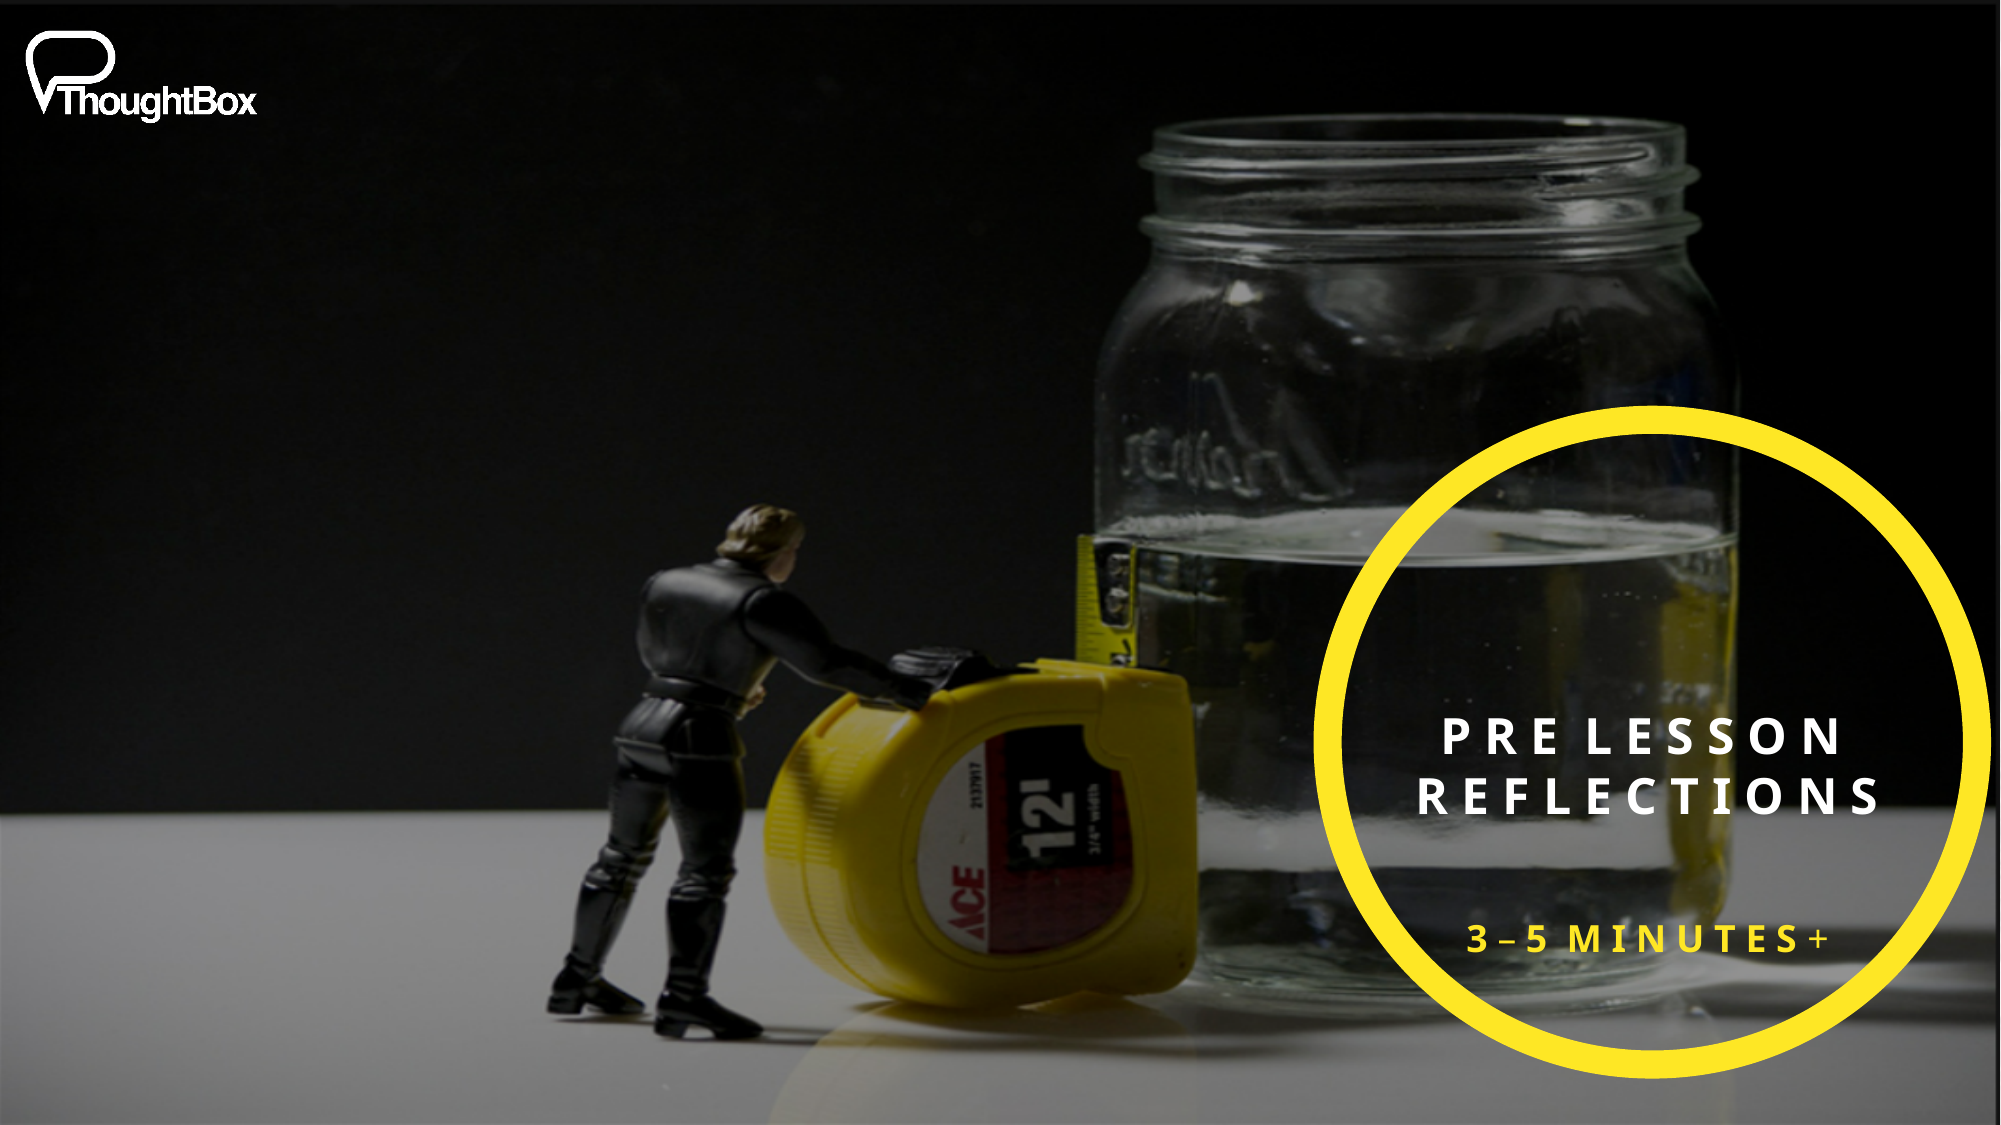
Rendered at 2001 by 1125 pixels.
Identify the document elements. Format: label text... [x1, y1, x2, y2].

text_box [0, 0, 2000, 1125]
picture [23, 28, 258, 124]
text_box [1326, 418, 1979, 860]
text_box [1419, 968, 1886, 1066]
text_box P R E L E S S O N R E F L E C T I O N S 3 – 5 M I N U T E S + [1339, 697, 1956, 968]
